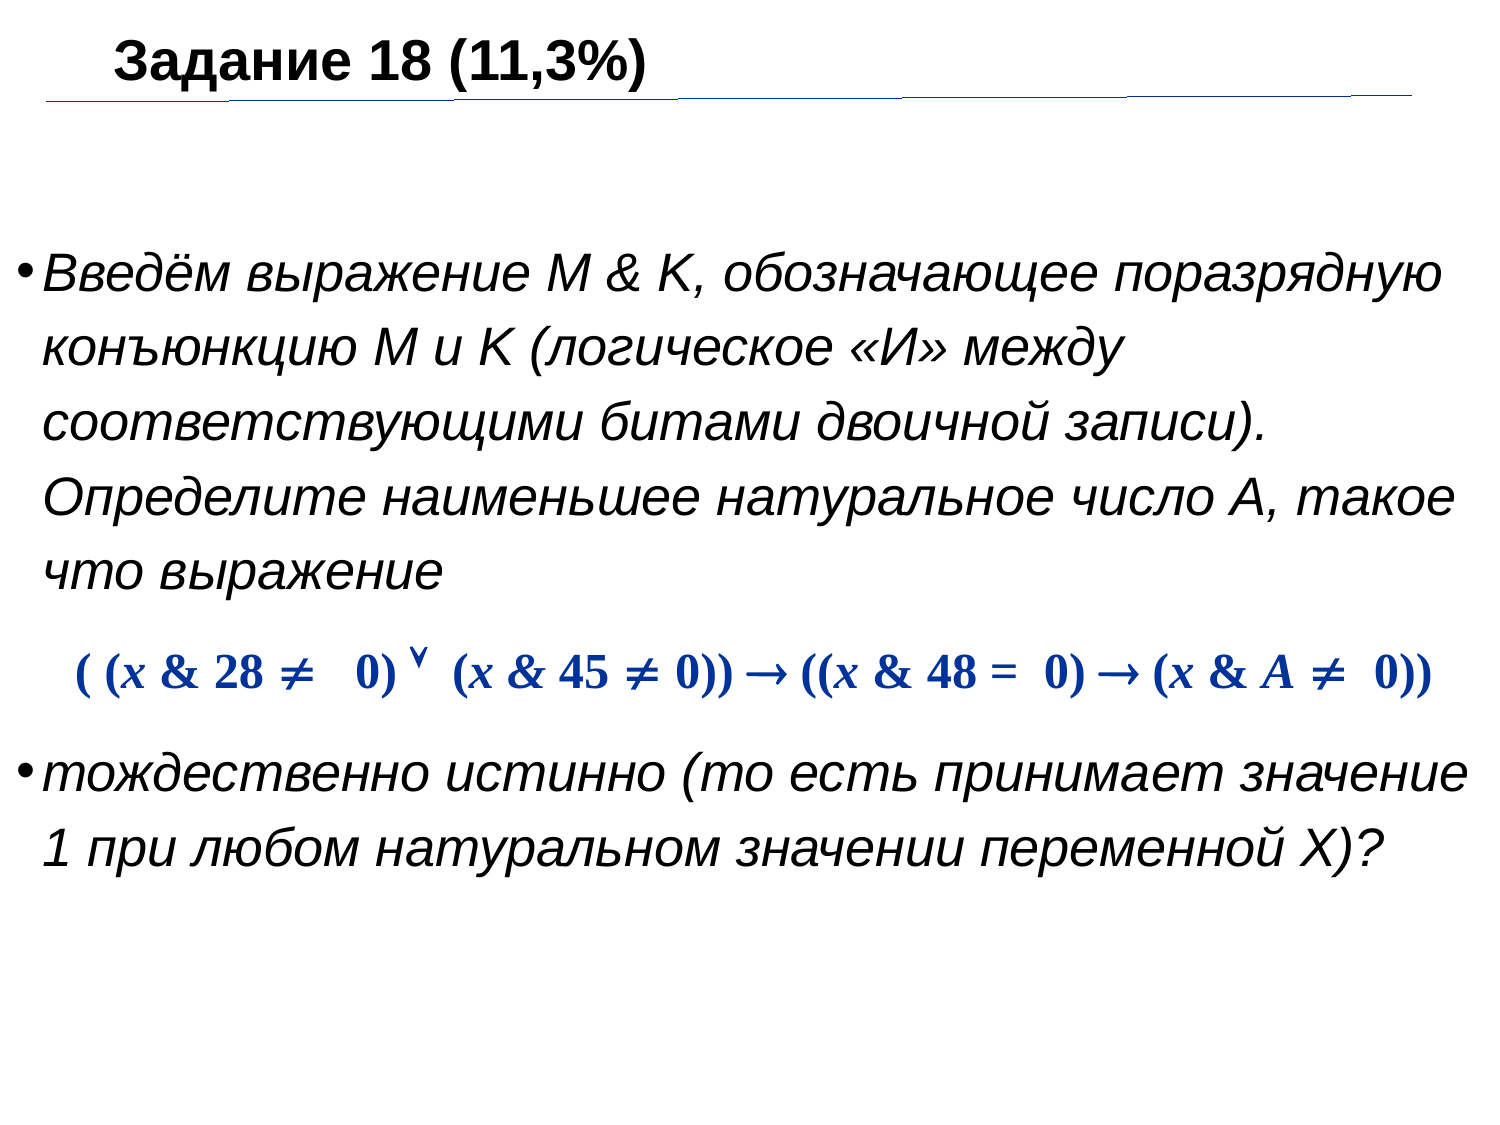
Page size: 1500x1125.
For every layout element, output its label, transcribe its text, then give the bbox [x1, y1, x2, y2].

text_box Введём выражение M & K, обозначающее поразрядную конъюнкцию M и K (логическое «И» между соответствующими битами двоичной записи). Определите наименьшее натуральное число A, такое что выражение ( (x & 28 ¹ 0)  (x & 45 ¹ 0))  ((x & 48 = 0)  (x & A ¹ 0)) тождественно истинно (то есть принимает значение 1 при любом натуральном значении переменной X)? [1, 219, 1500, 963]
title Задание 18 (11,3%) [98, 22, 1242, 95]
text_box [46, 95, 1412, 102]
